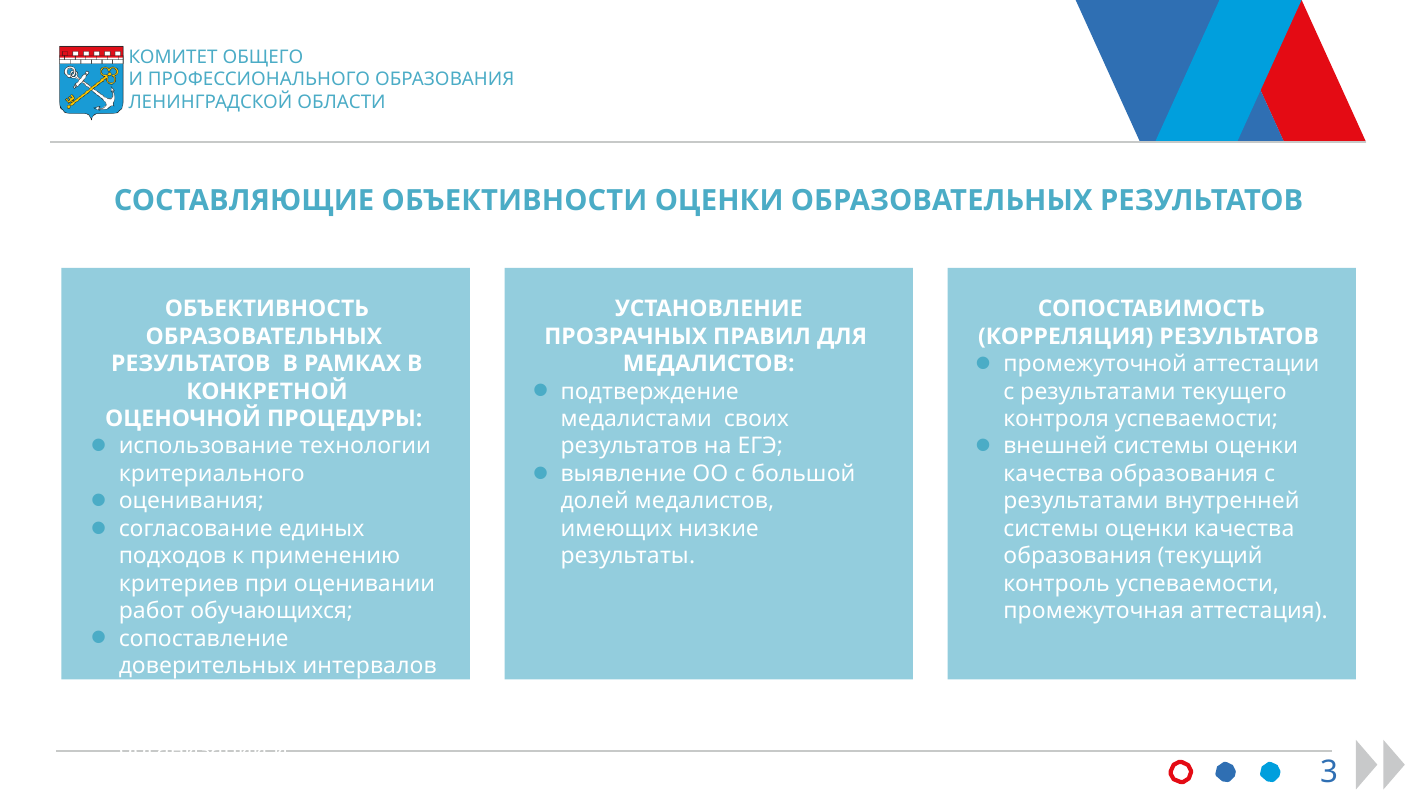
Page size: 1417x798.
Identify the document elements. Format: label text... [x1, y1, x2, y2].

text_box УСТАНОВЛЕНИЕ ПРОЗРАЧНЫХ ПРАВИЛ ДЛЯ МЕДАЛИСТОВ: подтверждение медалистами своих результатов на ЕГЭ; выявление ОО с большой долей медалистов, имеющих низкие результаты. [517, 286, 901, 576]
text_box [1260, 761, 1281, 783]
text_box КОМИТЕТ ОБЩЕГО И ПРОФЕССИОНАЛЬНОГО ОБРАЗОВАНИЯ ЛЕНИНГРАДСКОЙ ОБЛАСТИ [113, 37, 530, 120]
text_box [504, 267, 913, 680]
text_box [1355, 739, 1378, 790]
text_box [1170, 761, 1192, 783]
text_box [56, 45, 126, 121]
text_box СОПОСТАВИМОСТЬ (КОРРЕЛЯЦИЯ) РЕЗУЛЬТАТОВ промежуточной аттестации с результатами текущего контроля успеваемости; внешней системы оценки качества образования с результатами внутренней системы оценки качества образования (текущий контроль успеваемости, промежуточная аттестация). [960, 286, 1343, 631]
text_box [1075, 0, 1219, 142]
text_box [1155, 0, 1302, 142]
text_box [61, 267, 470, 680]
text_box [1383, 739, 1405, 790]
text_box СОСТАВЛЯЮЩИЕ ОБЪЕКТИВНОСТИ ОЦЕНКИ ОБРАЗОВАТЕЛЬНЫХ РЕЗУЛЬТАТОВ [99, 173, 1319, 224]
text_box [1238, 91, 1285, 142]
text_box 3 [1315, 751, 1349, 792]
text_box ОБЪЕКТИВНОСТЬ ОБРАЗОВАТЕЛЬНЫХ РЕЗУЛЬТАТОВ В РАМКАХ В КОНКРЕТНОЙ ОЦЕНОЧНОЙ ПРОЦЕДУРЫ: использование технологии критериального оценивания; согласование единых подходов к применению критериев при оценивании работ обучающихся; сопоставление доверительных интервалов для результатов образовательных организаций и региональной выборки. [75, 286, 459, 796]
text_box [947, 267, 1356, 680]
text_box [1261, 0, 1367, 142]
text_box [1215, 761, 1236, 783]
